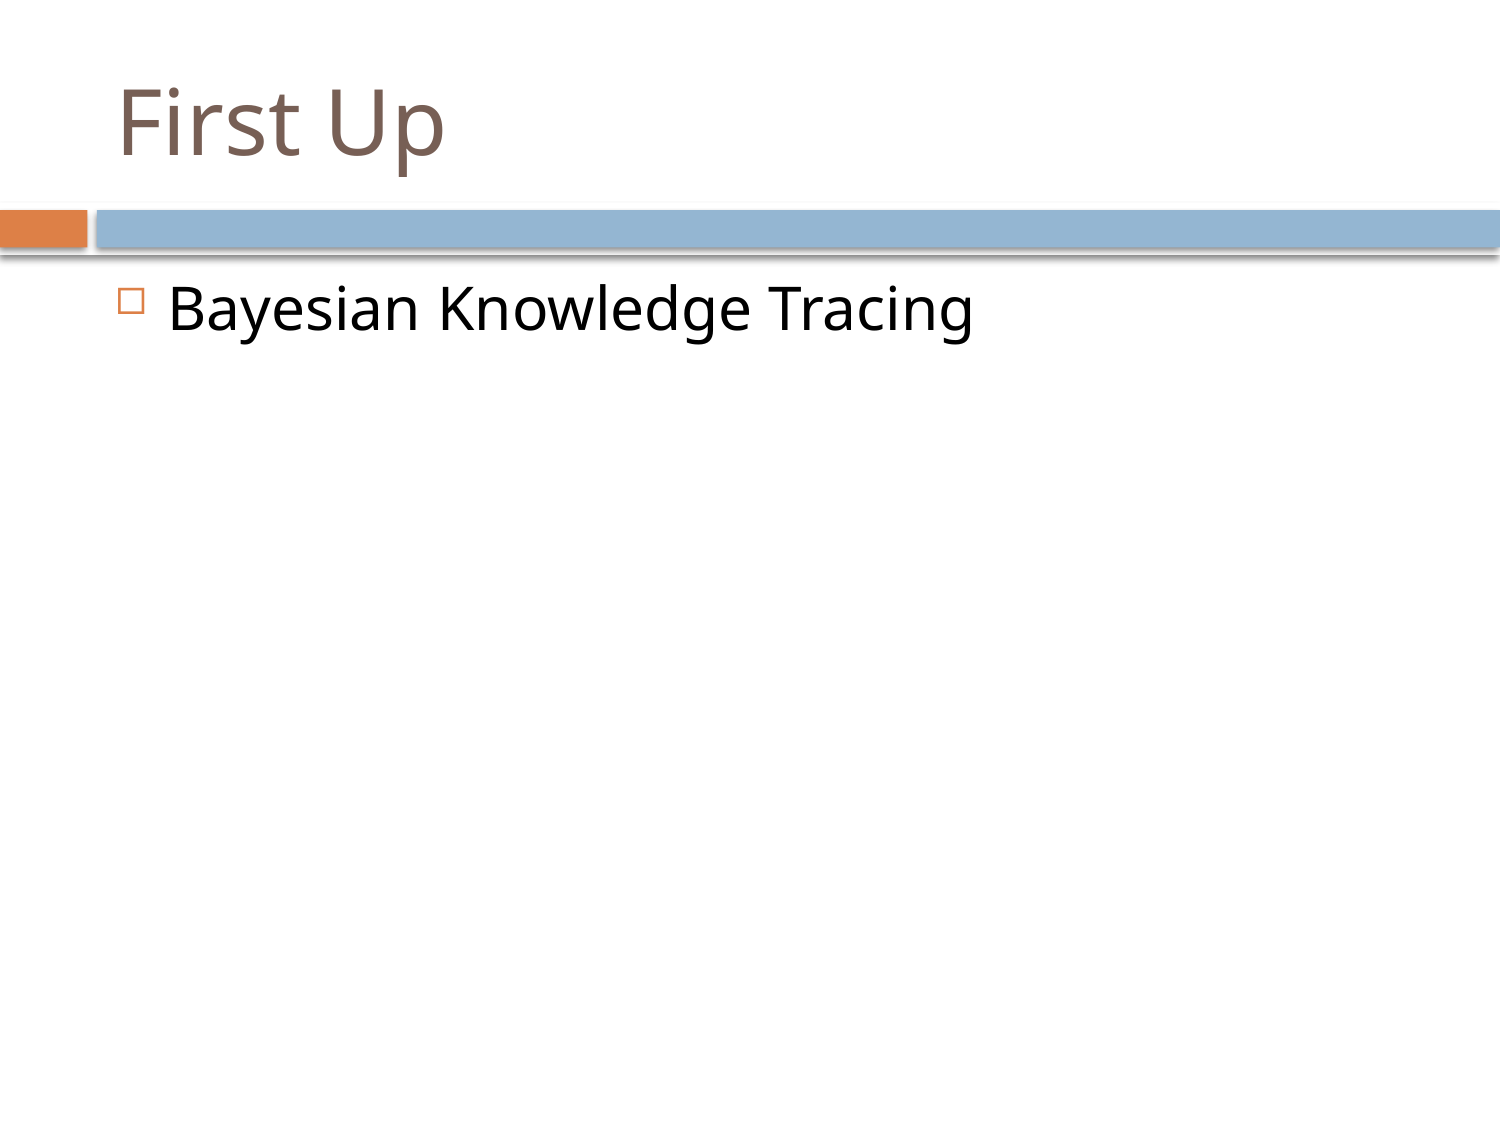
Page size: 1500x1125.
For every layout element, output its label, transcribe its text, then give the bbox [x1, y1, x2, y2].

list Bayesian Knowledge Tracing [100, 262, 1438, 1000]
title First Up [100, 37, 1438, 200]
